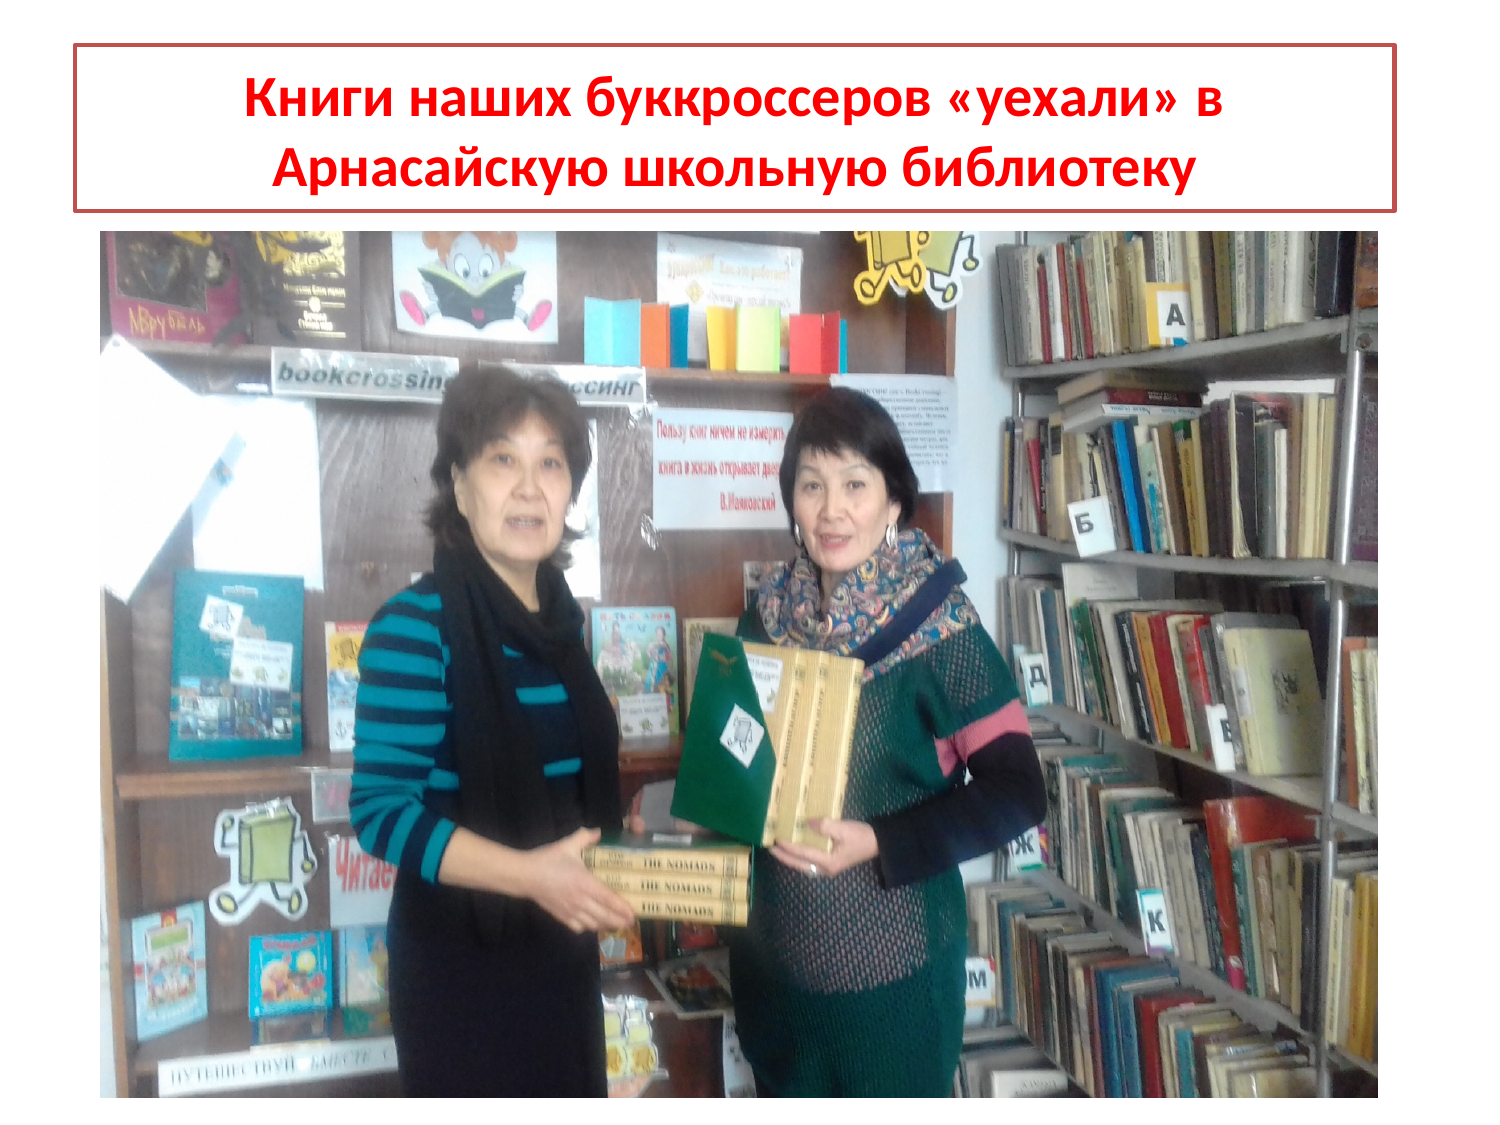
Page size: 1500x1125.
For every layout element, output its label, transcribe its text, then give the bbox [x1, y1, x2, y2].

title Книги наших буккроссеров «уехали» в Арнасайскую школьную библиотеку [73, 43, 1397, 213]
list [100, 231, 1378, 1098]
